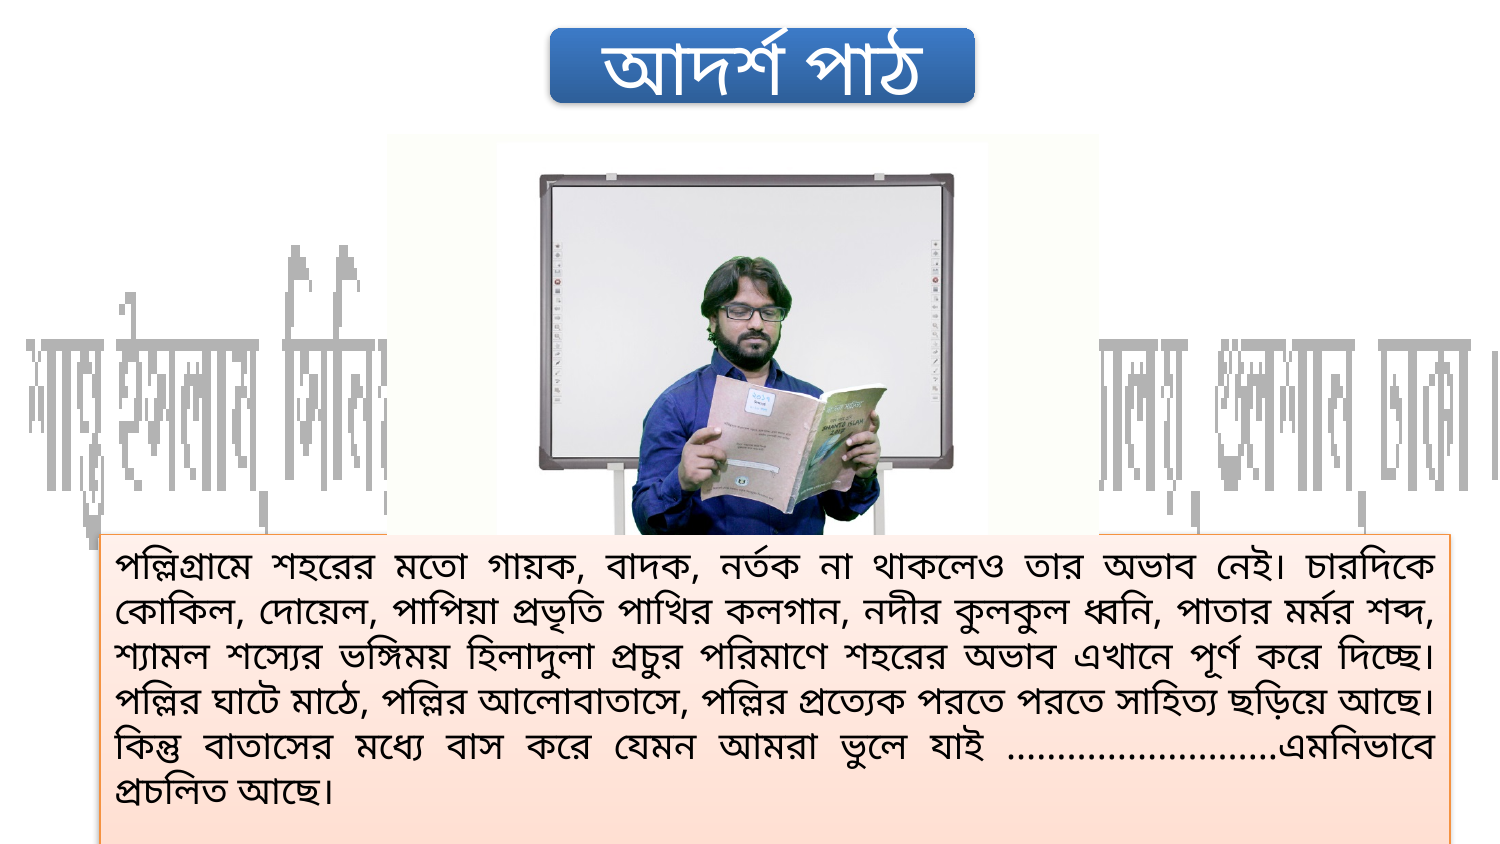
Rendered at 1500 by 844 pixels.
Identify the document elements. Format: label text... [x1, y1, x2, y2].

text_box আদর্শ পাঠ [549, 27, 976, 104]
text_box পল্লিগ্রামে শহরের মতো গায়ক, বাদক, নর্তক না থাকলেও তার অভাব নেই। চারদিকে কোকিল, দোয়েল, পাপিয়া প্রভৃতি পাখির কলগান, নদীর কুলকুল ধ্বনি, পাতার মর্মর শব্দ, শ্যামল শস্যের ভঙ্গিময় হিলাদুলা প্রচুর পরিমাণে শহরের অভাব এখানে পূর্ণ করে দিচ্ছে। পল্লির ঘাটে মাঠে, পল্লির আলোবাতাসে, পল্লির প্রত্যেক পরতে পরতে সাহিত্য ছড়িয়ে আছে। কিন্তু বাতাসের মধ্যে বাস করে যেমন আমরা ভুলে যাই ………………………এমনিভাবে প্রচলিত আছে। [99, 534, 1451, 844]
picture [387, 134, 1099, 535]
